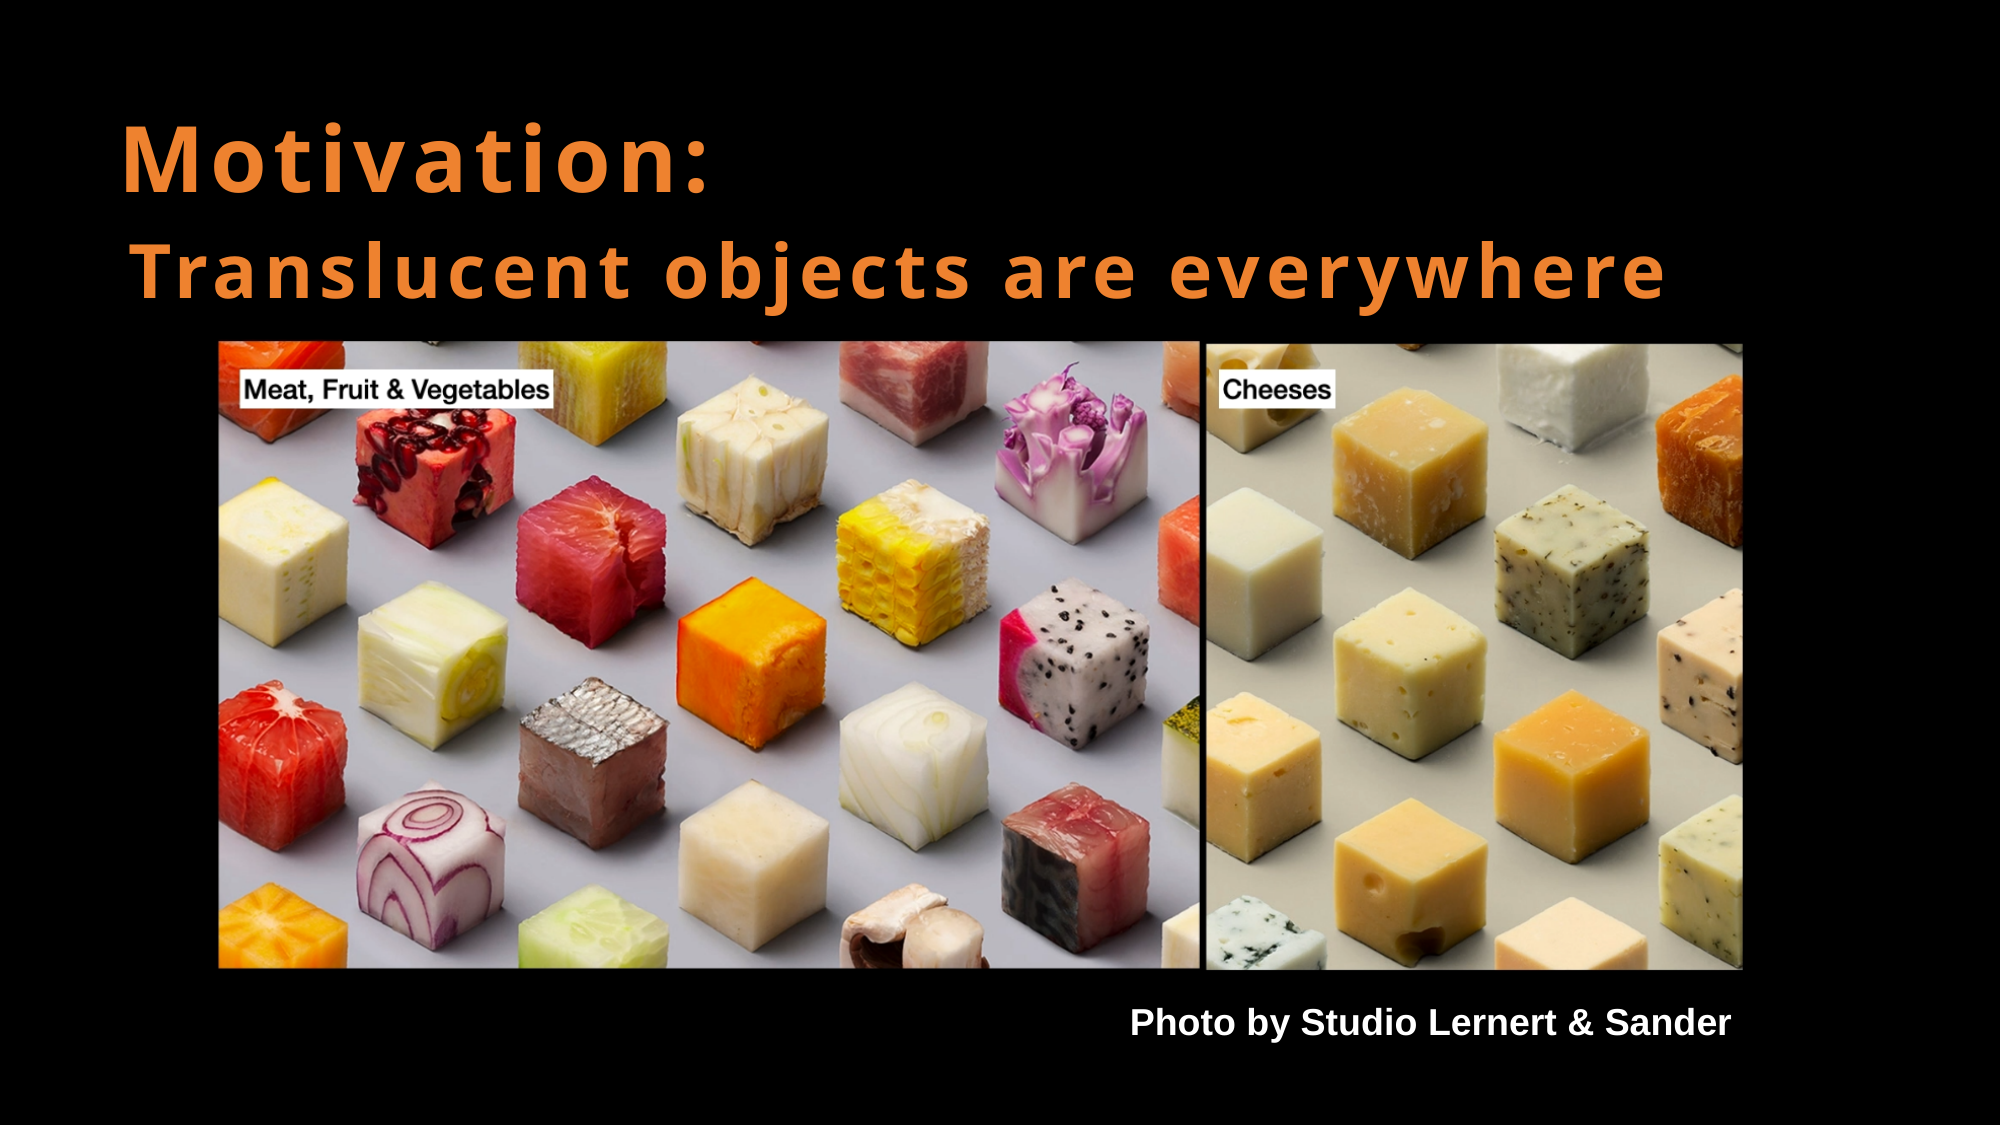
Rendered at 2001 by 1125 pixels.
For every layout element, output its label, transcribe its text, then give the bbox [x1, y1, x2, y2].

picture [206, 336, 1767, 976]
slide_number [1456, 1016, 1900, 1069]
text_box Photo by Studio Lernert & Sander [1072, 991, 1748, 1051]
text_box Motivation: [103, 60, 1712, 219]
text_box Translucent objects are everywhere [113, 185, 1896, 322]
